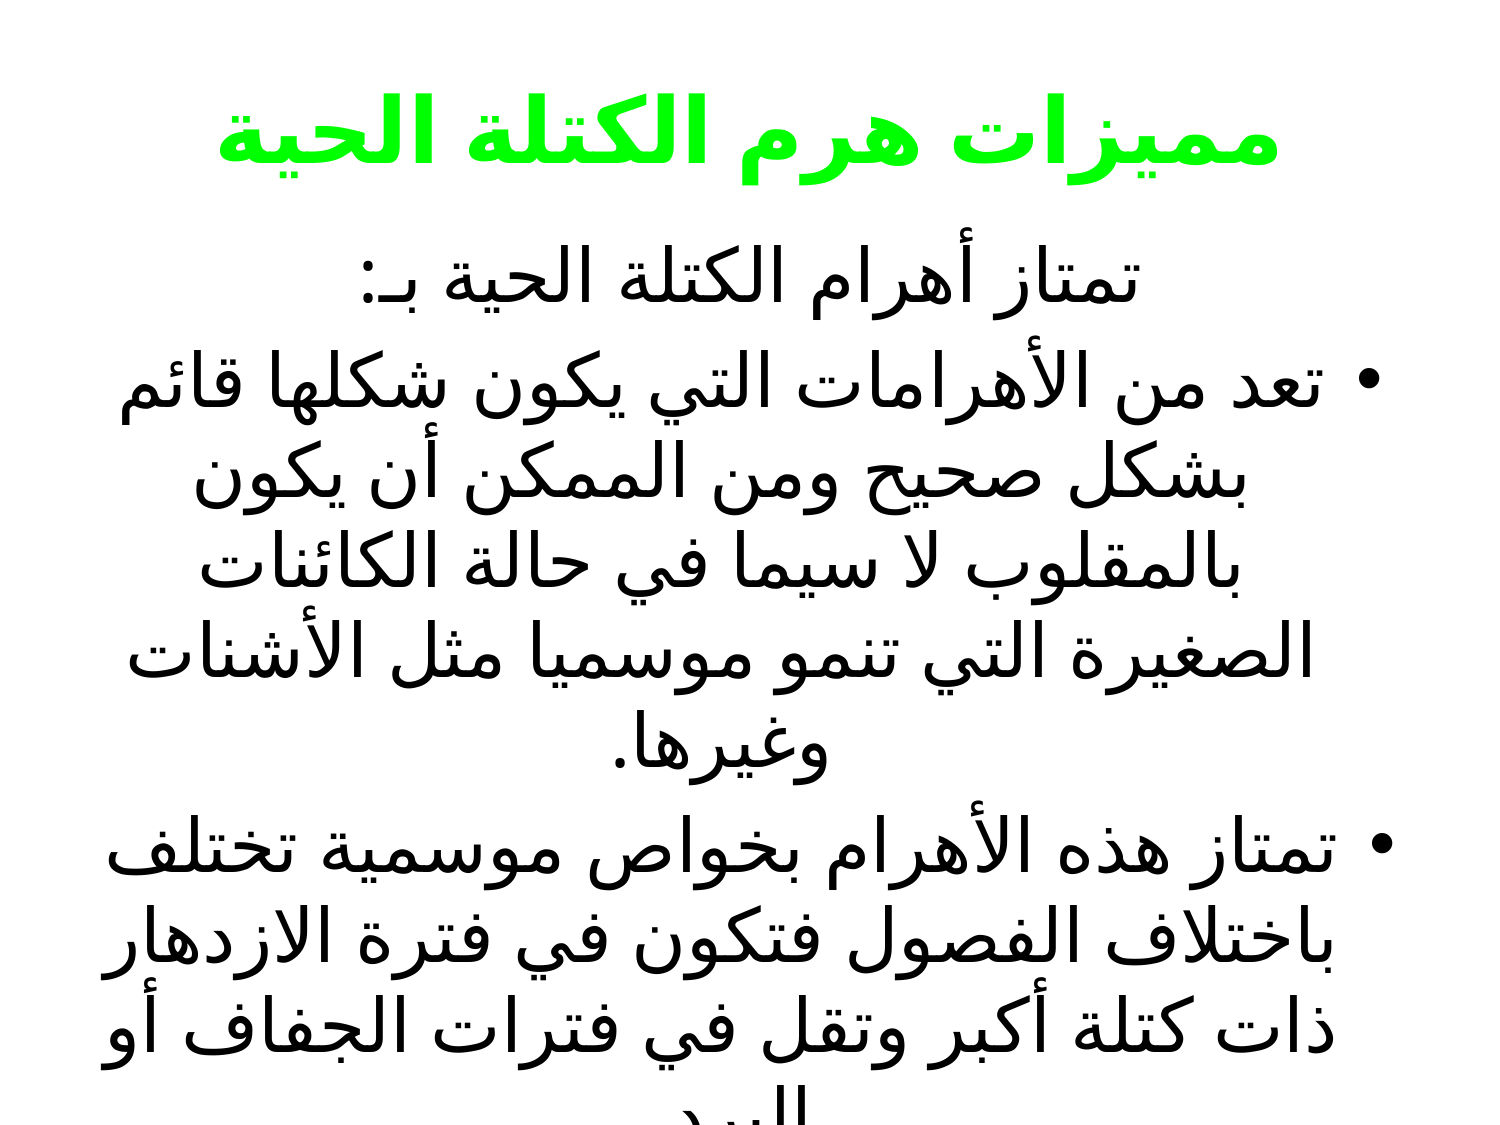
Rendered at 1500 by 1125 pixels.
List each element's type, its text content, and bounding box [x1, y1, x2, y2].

list تمتاز أهرام الكتلة الحية بـ: تعد من الأهرامات التي يكون شكلها قائم بشكل صحيح ومن الممكن أن يكون بالمقلوب لا سيما في حالة الكائنات الصغيرة التي تنمو موسميا مثل الأشنات وغيرها. تمتاز هذه الأهرام بخواص موسمية تختلف باختلاف الفصول فتكون في فترة الازدهار ذات كتلة أكبر وتقل في فترات الجفاف أو البرد . [75, 219, 1425, 1005]
title مميزات هرم الكتلة الحية [75, 45, 1425, 209]
